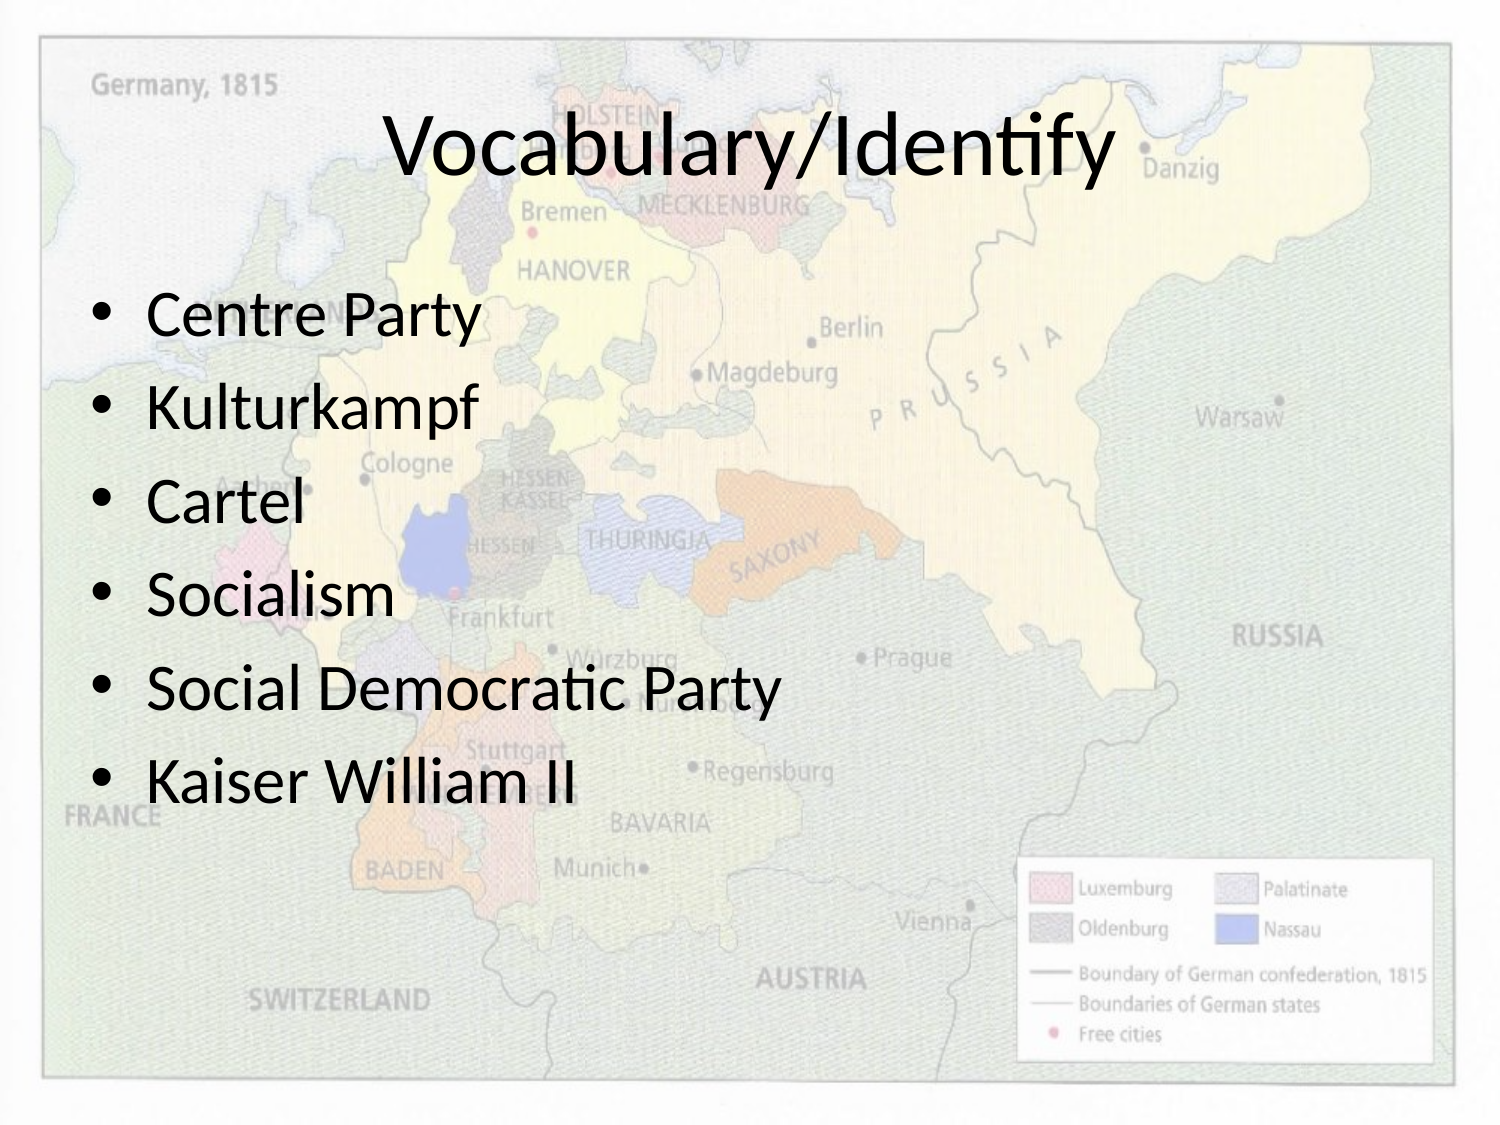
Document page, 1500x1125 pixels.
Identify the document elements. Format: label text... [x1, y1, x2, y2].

title Vocabulary/Identify [75, 45, 1425, 233]
list Centre Party Kulturkampf Cartel Socialism Social Democratic Party Kaiser William II [75, 262, 1425, 1005]
